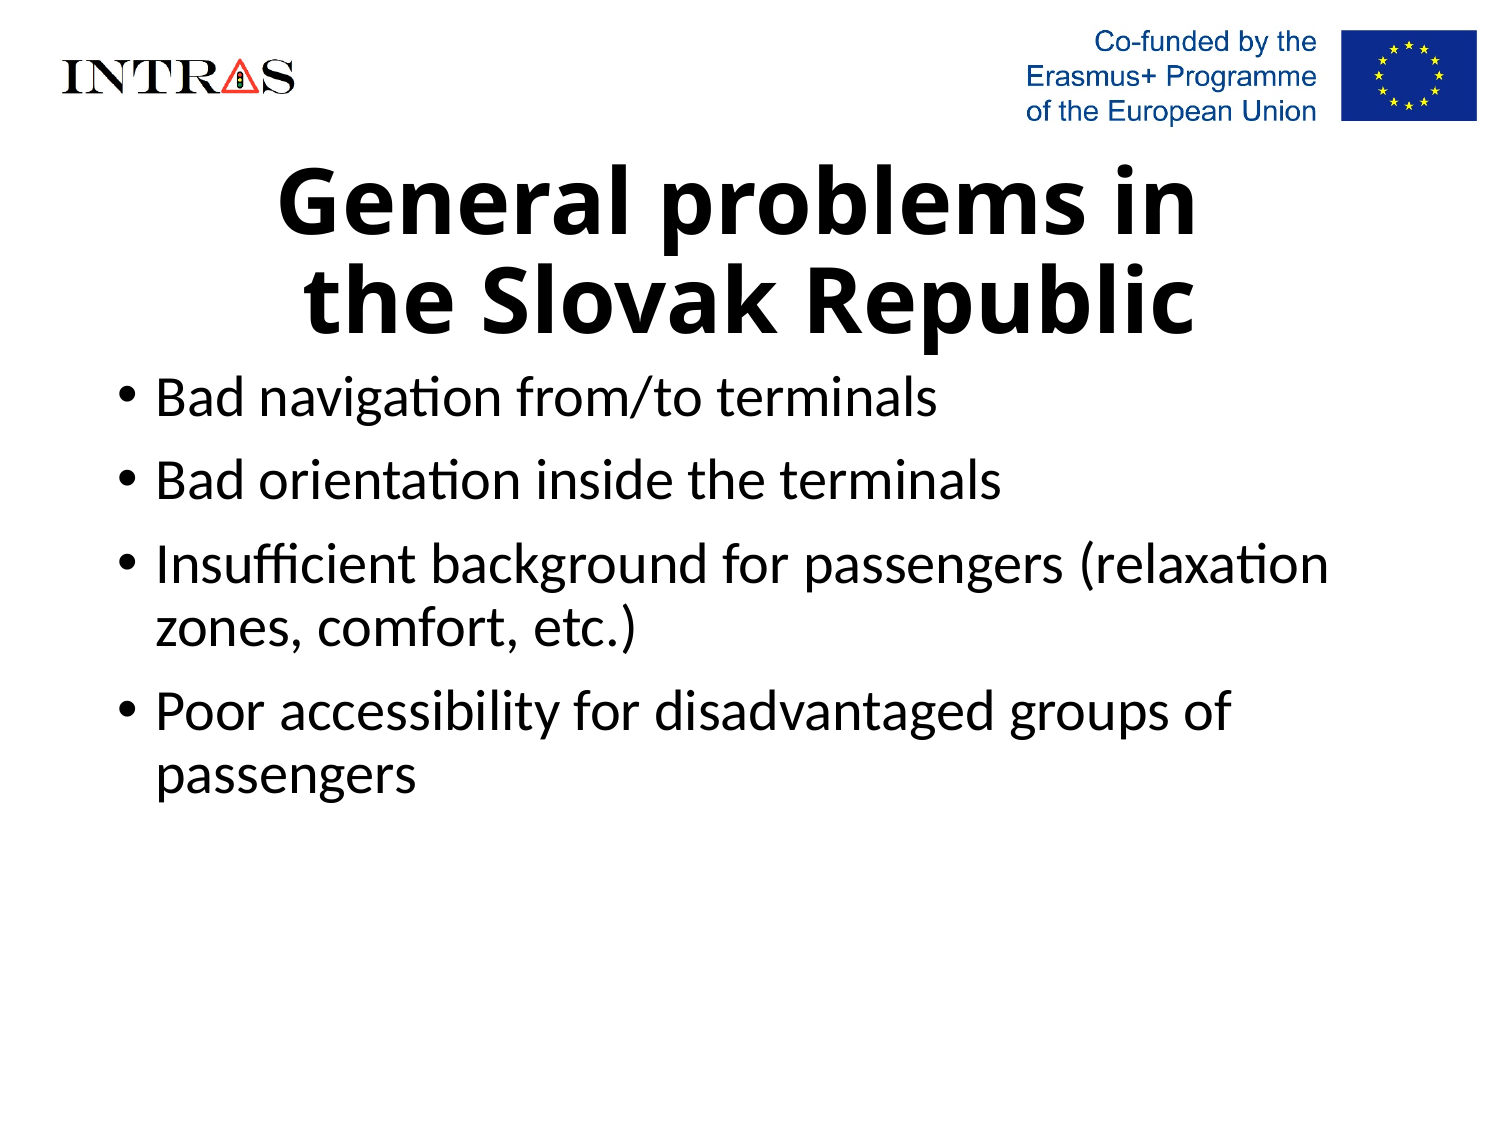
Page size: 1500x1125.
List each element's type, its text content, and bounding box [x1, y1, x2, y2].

title General problems in the Slovak Republic [103, 147, 1397, 278]
list Bad navigation from/to terminals Bad orientation inside the terminals Insufficient background for passengers (relaxation zones, comfort, etc.) Poor accessibility for disadvantaged groups of passengers [103, 358, 1397, 1014]
picture [60, 53, 296, 98]
picture [999, 3, 1500, 147]
